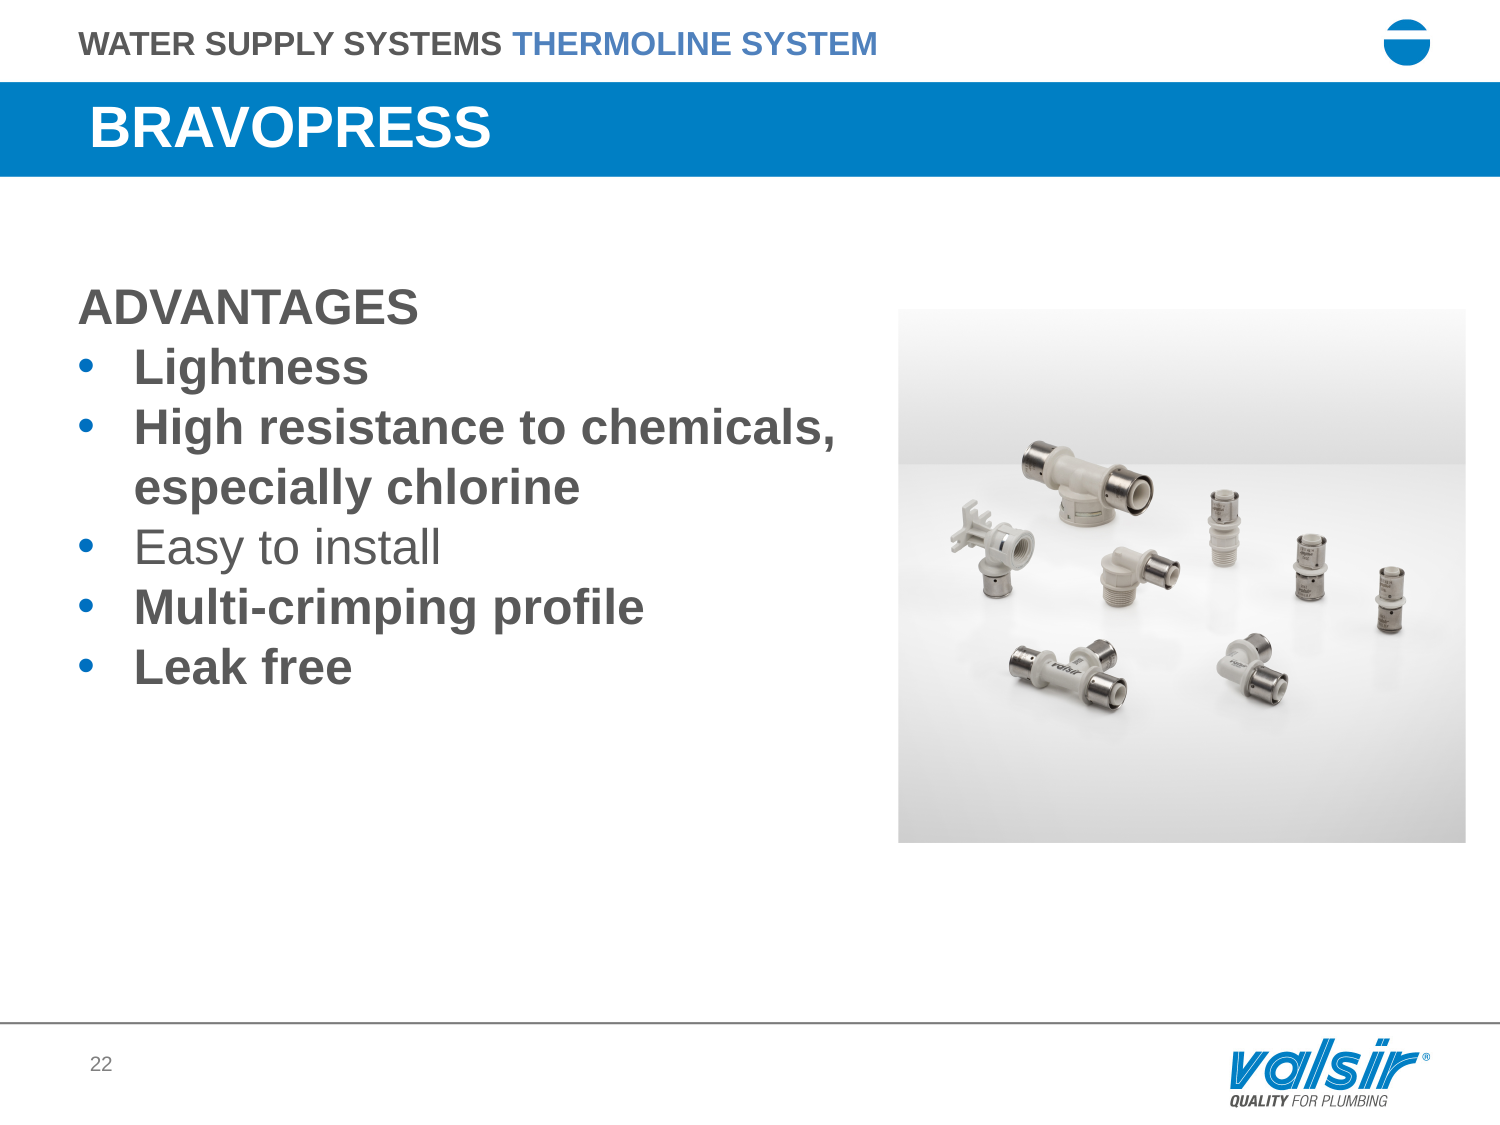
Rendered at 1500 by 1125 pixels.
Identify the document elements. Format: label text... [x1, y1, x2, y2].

slide_number 22 [75, 1042, 425, 1103]
title BRAVOPRESS [75, 81, 1500, 178]
picture [0, 0, 1500, 82]
text_box [74, 29, 678, 59]
text_box ADVANTAGES Lightness High resistance to chemicals, especially chlorine Easy to install Multi-crimping profile Leak free [62, 267, 903, 703]
picture [0, 85, 1500, 1125]
